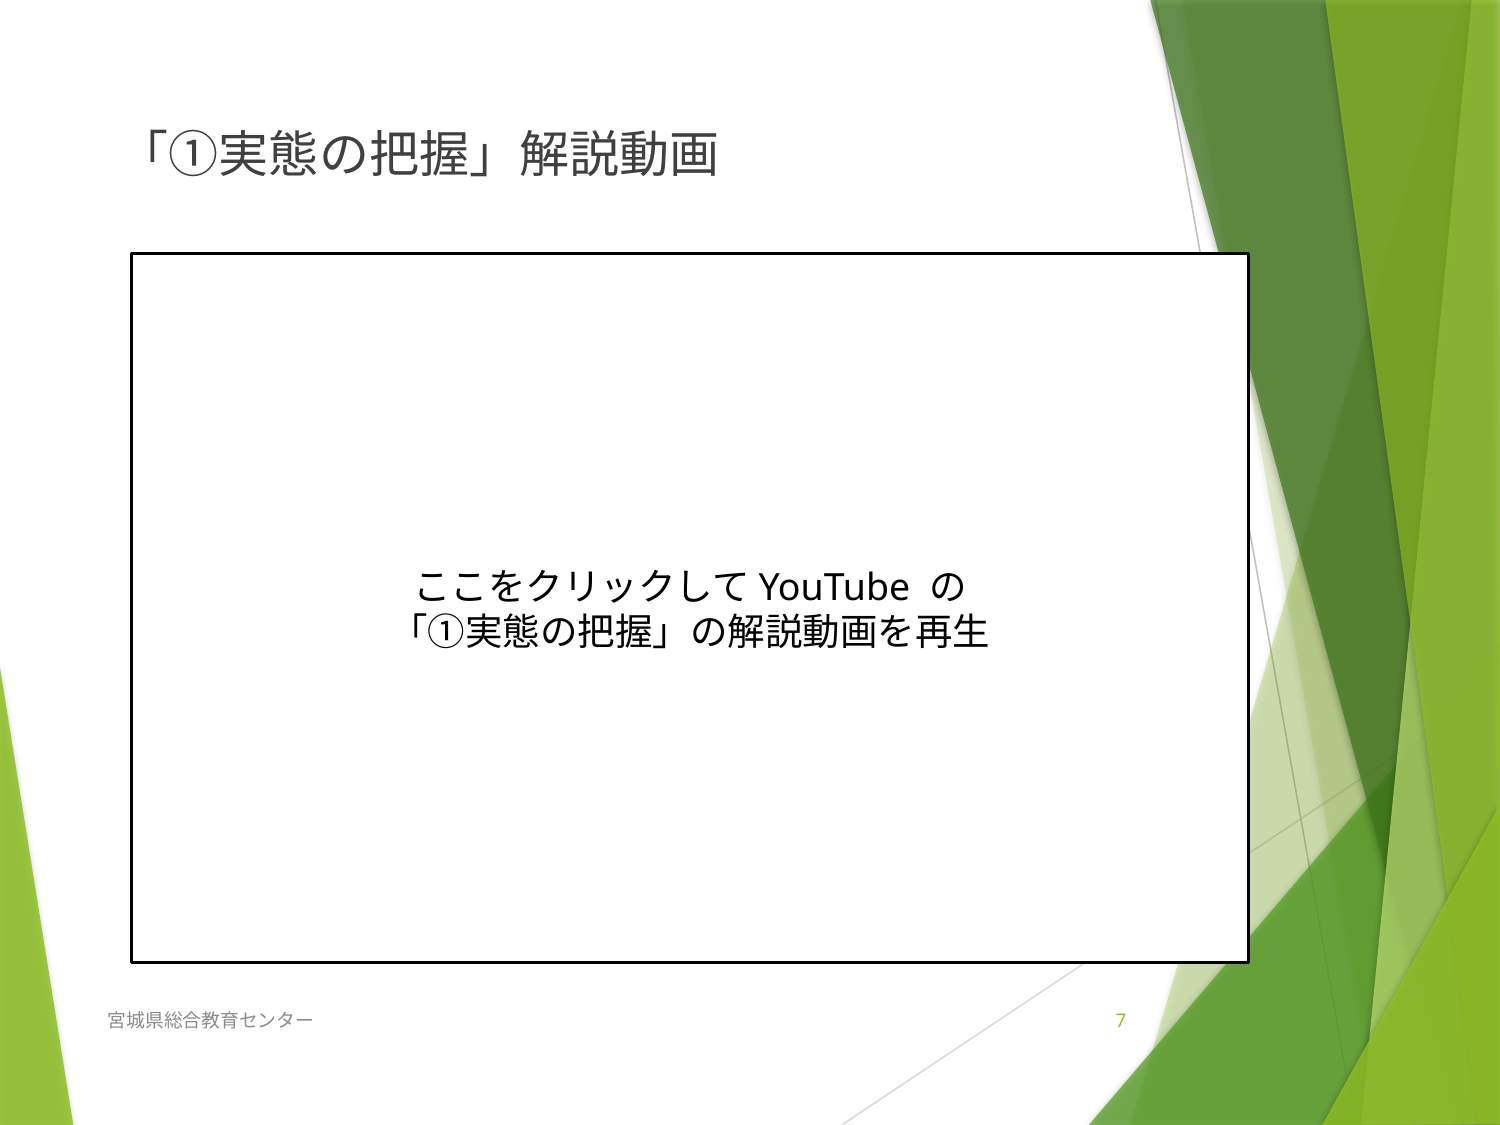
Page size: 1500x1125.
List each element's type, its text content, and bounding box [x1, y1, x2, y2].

slide_number 6 [1057, 991, 1142, 1051]
text_box ここをクリックしてYouTube の 「①実態の把握」の解説動画を再生 [130, 252, 1250, 964]
footer 宮城県総合教育センター [92, 990, 877, 1050]
text_box 「①実態の把握」解説動画 [103, 115, 937, 215]
